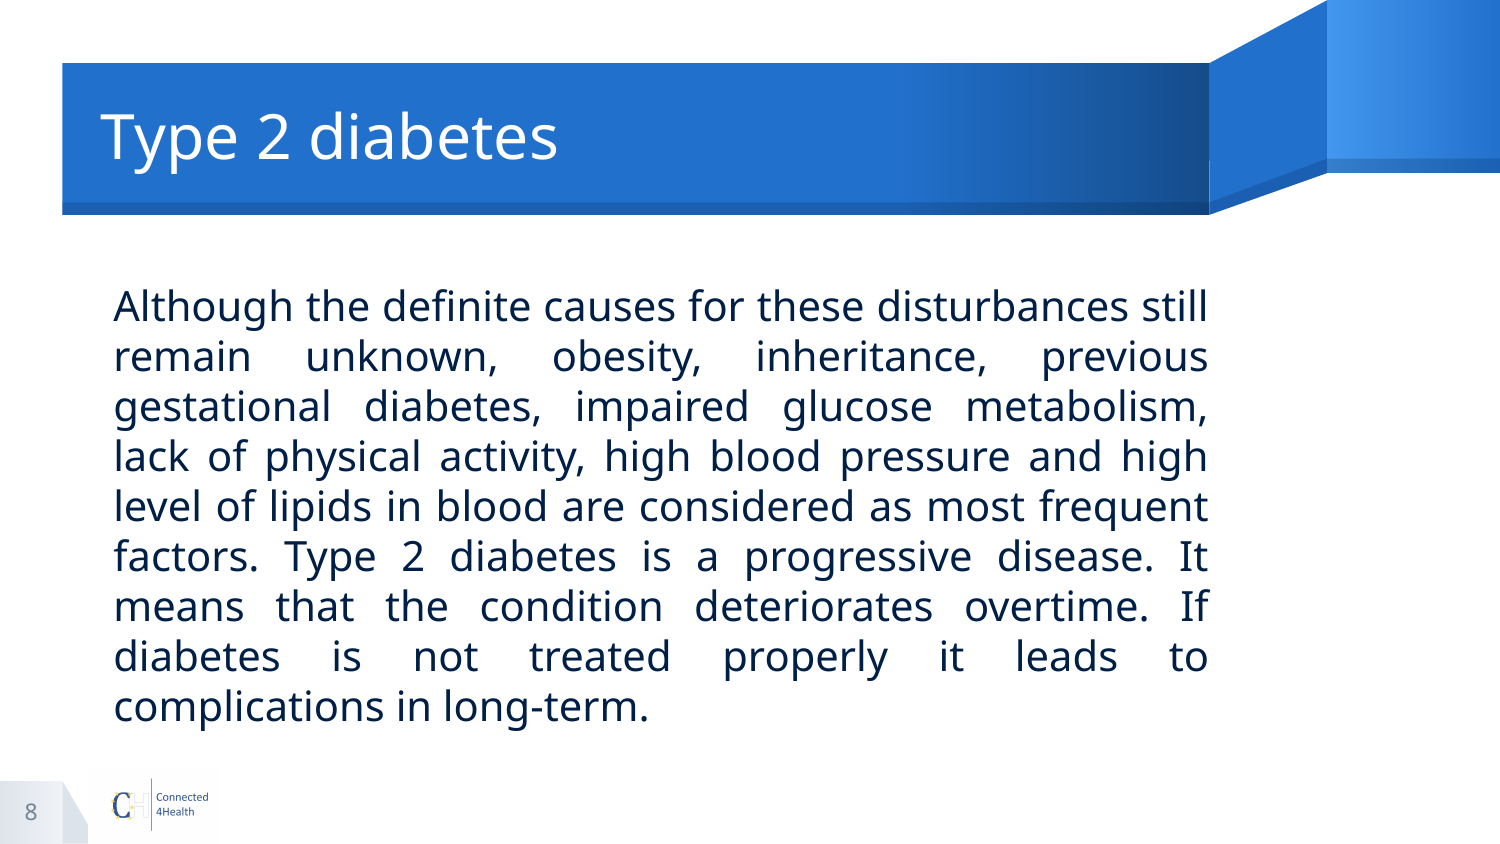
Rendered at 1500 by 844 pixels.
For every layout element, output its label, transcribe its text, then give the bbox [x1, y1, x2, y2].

list Although the definite causes for these disturbances still remain unknown, obesity, inheritance, previous gestational diabetes, impaired glucose metabolism, lack of physical activity, high blood pressure and high level of lipids in blood are considered as most frequent factors. Type 2 diabetes is a progressive disease. It means that the condition deteriorates overtime. If diabetes is not treated properly it leads to complications in long-term. [100, 279, 1210, 744]
title Type 2 diabetes [100, 64, 1210, 215]
picture [88, 769, 220, 844]
slide_number 8 [0, 781, 63, 844]
